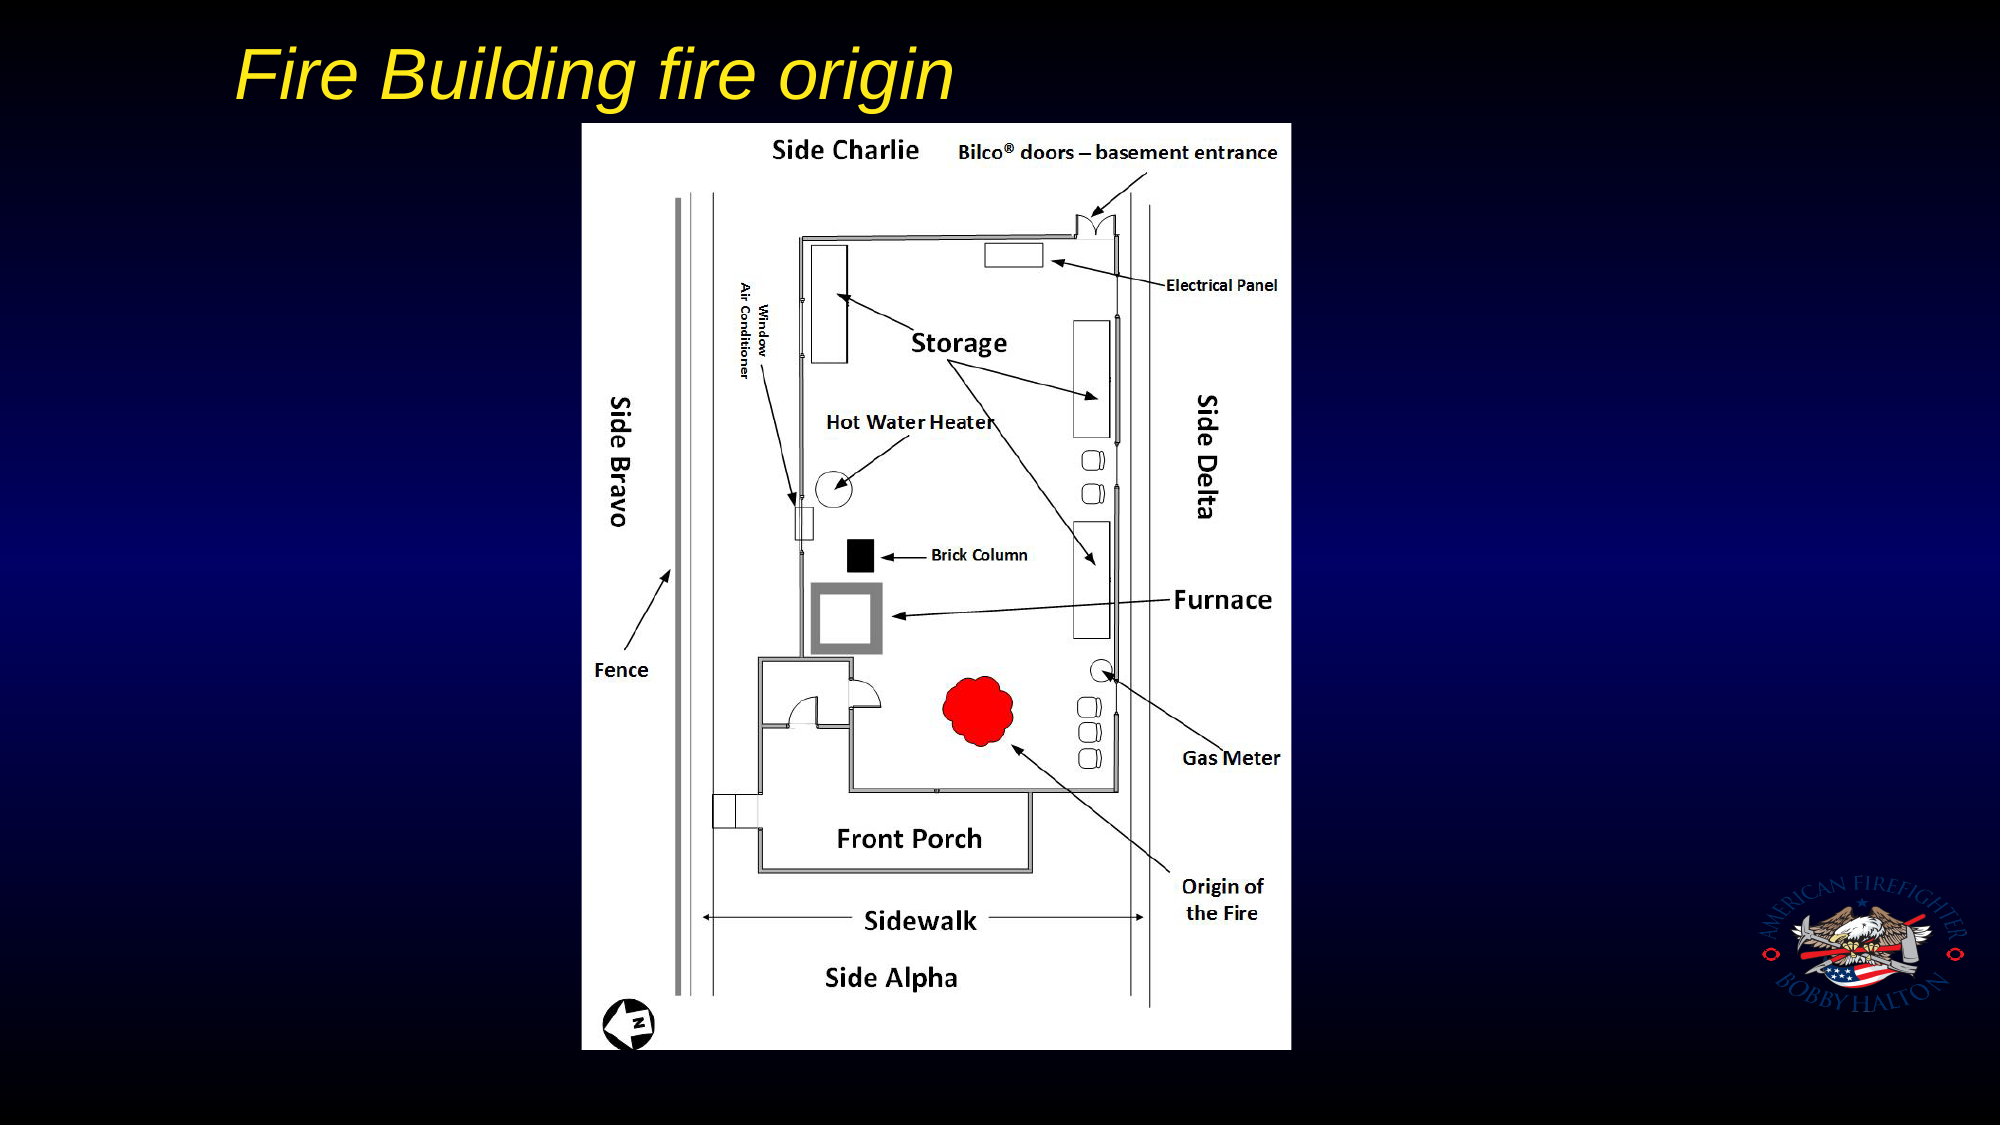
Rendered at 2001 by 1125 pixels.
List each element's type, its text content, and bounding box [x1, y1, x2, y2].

picture [1753, 862, 1971, 1025]
title Fire Building fire origin [219, 19, 1780, 122]
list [581, 122, 1292, 1050]
